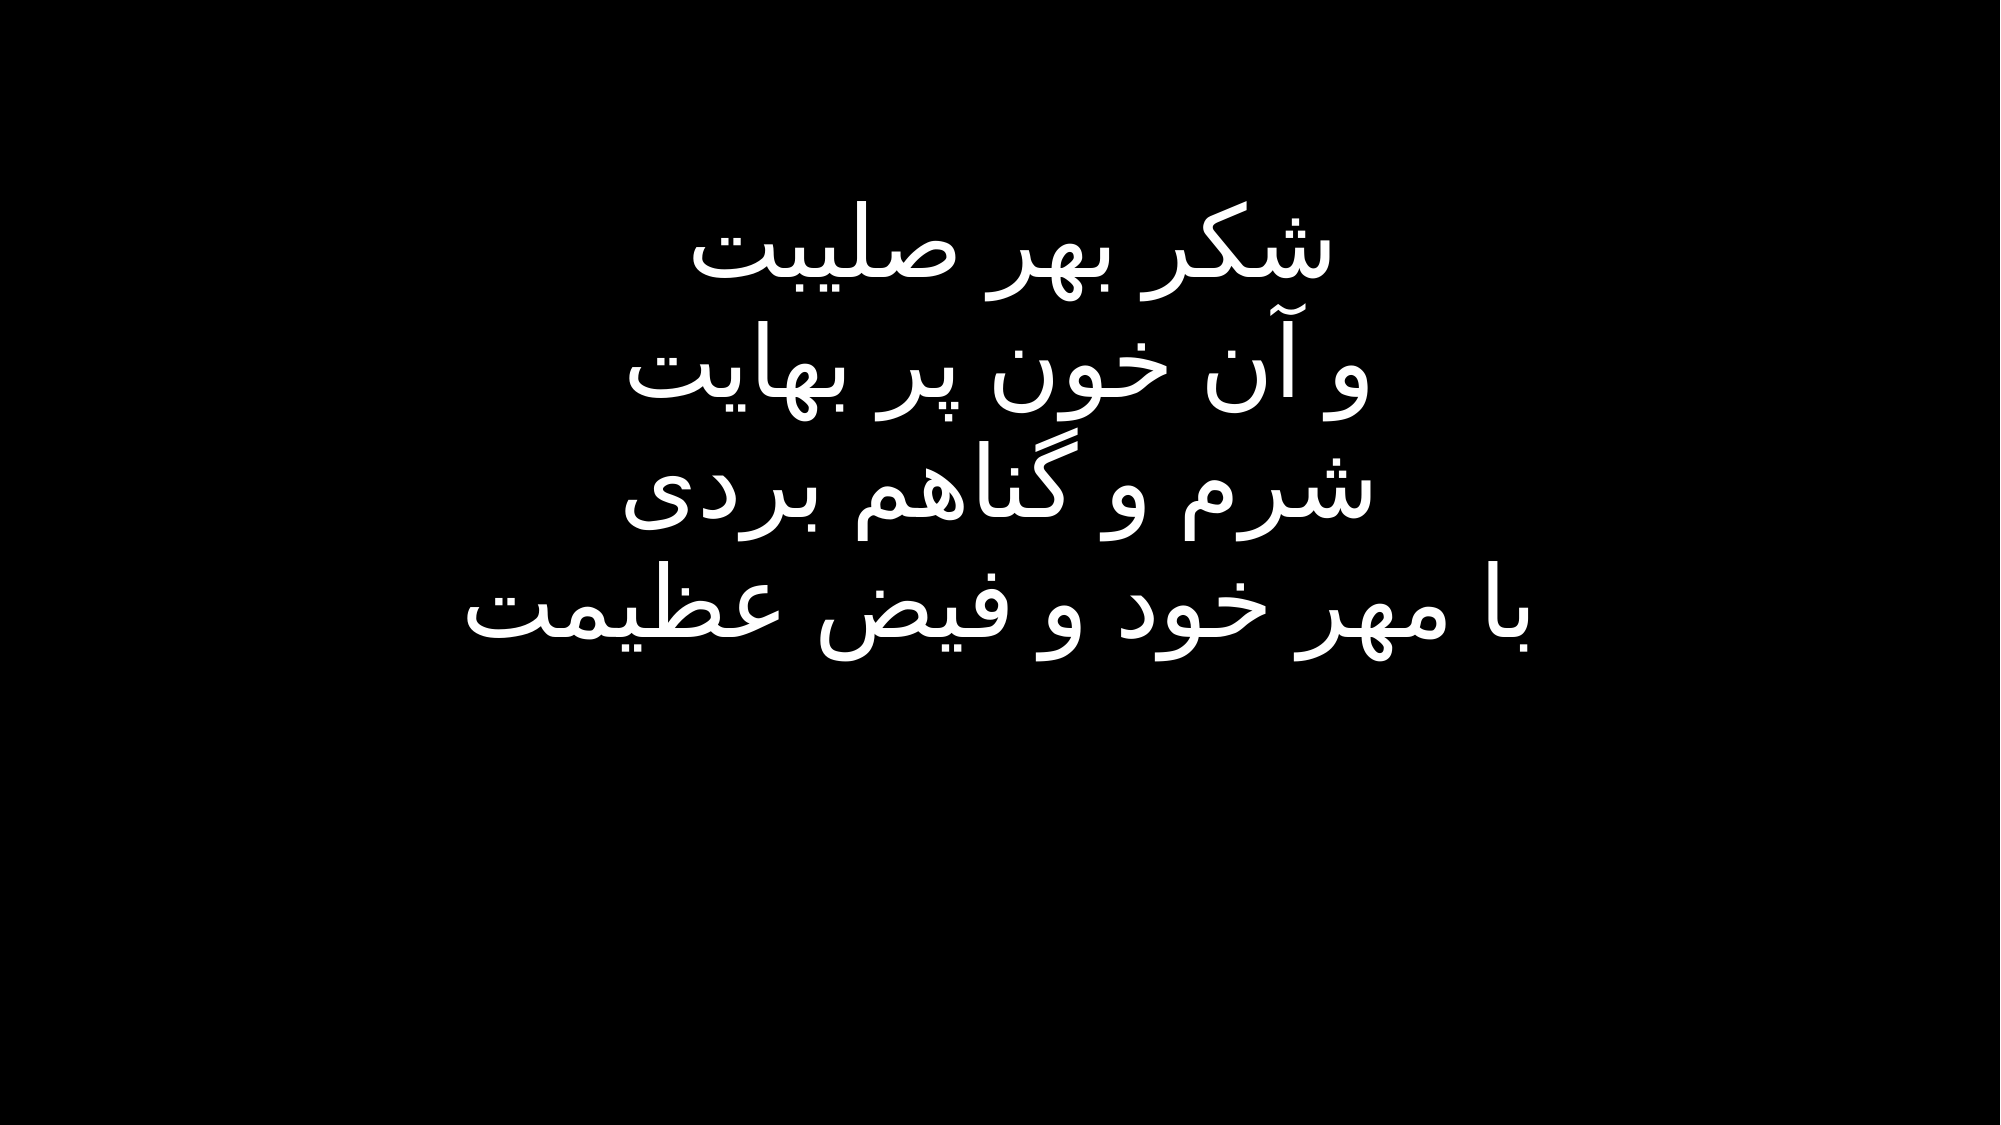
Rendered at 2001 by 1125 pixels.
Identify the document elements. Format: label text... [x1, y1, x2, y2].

text_box شکر بهر صلیبت و آن خون پر بهایت شرم و گناهم بردی با مهر خود و فیض عظیمت [0, 0, 2000, 1030]
